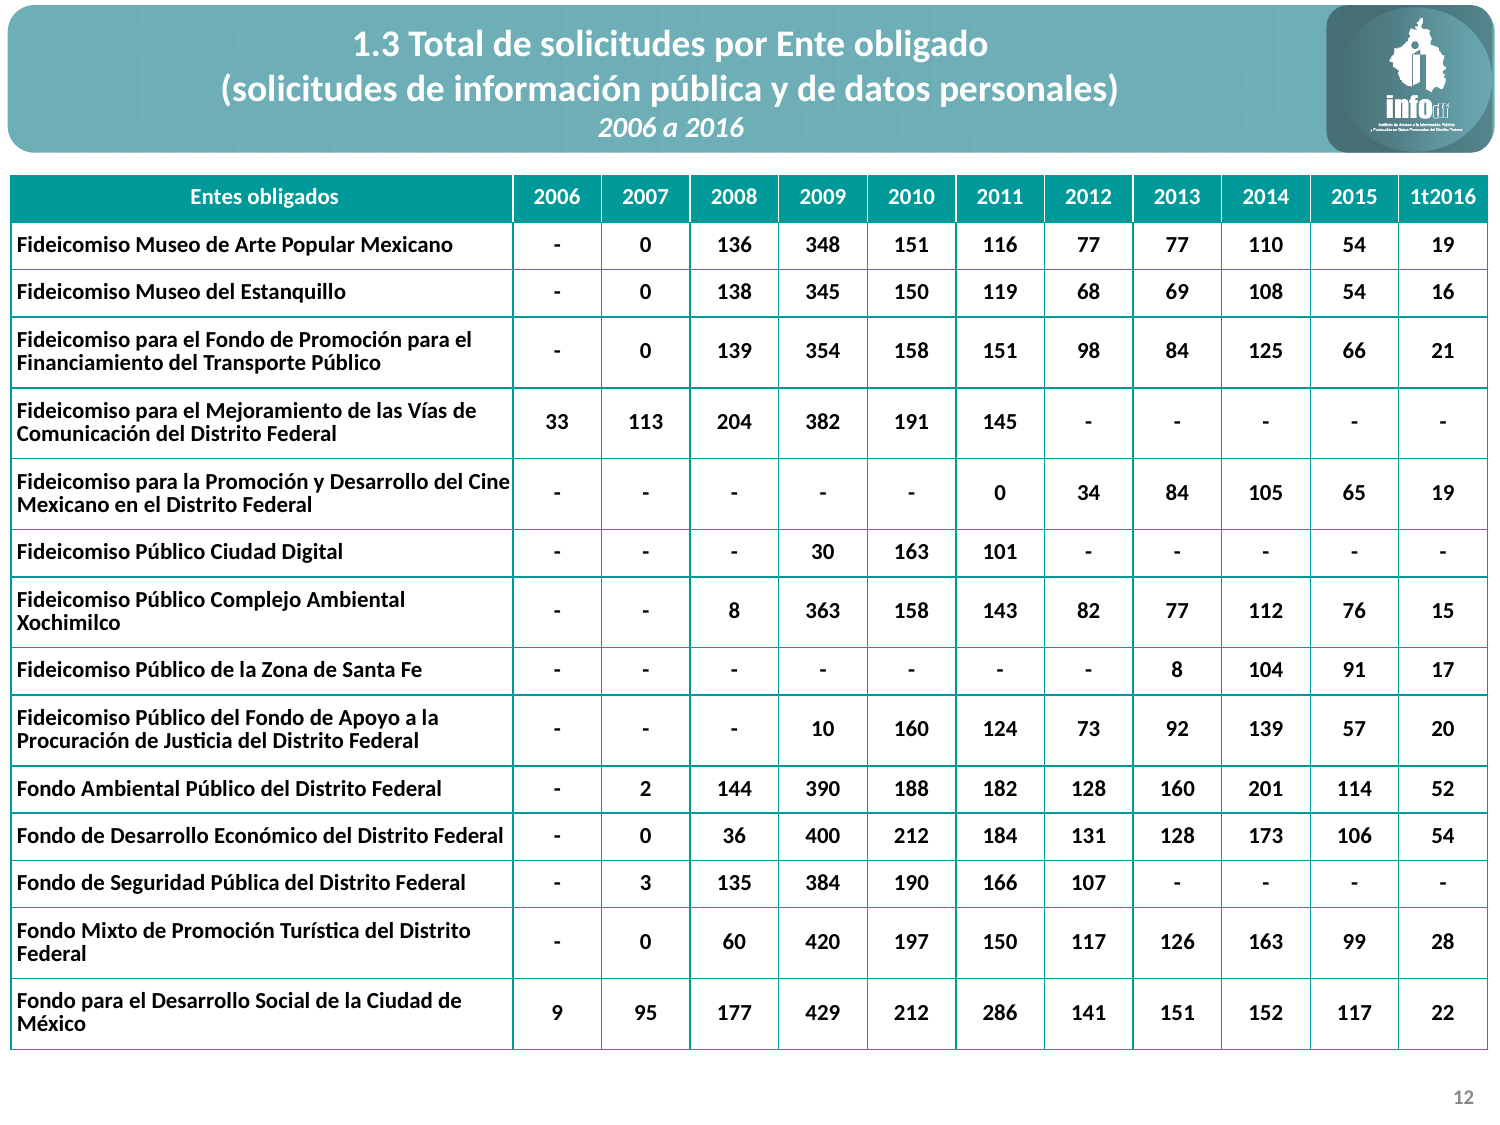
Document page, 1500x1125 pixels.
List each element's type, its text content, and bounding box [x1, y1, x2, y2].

table_cell Fondo de Seguridad Pública del Distrito Federal [12, 861, 512, 907]
table_header Entes obligados [12, 176, 512, 222]
table_cell 190 [868, 861, 955, 907]
table_cell - [691, 696, 778, 765]
table_cell 98 [1045, 318, 1132, 387]
table_cell 117 [1045, 908, 1132, 978]
table_cell 114 [1311, 767, 1398, 812]
table_cell - [514, 767, 601, 812]
table_cell 77 [1134, 578, 1221, 647]
table_header 2007 [602, 176, 689, 222]
table_cell 99 [1311, 908, 1398, 978]
table_cell Fideicomiso para el Mejoramiento de las Vías de Comunicación del Distrito Federal [12, 389, 512, 458]
table_cell 65 [1311, 459, 1398, 529]
table_cell - [691, 459, 778, 529]
table_cell 110 [1222, 223, 1310, 269]
table_cell 112 [1222, 578, 1310, 647]
table_header 2009 [779, 176, 867, 222]
text_box 1.3 Total de solicitudes por Ente obligado (solicitudes de información pública y de datos personales) 2006 a 2016 [12, 10, 1329, 152]
table_cell 76 [1311, 578, 1398, 647]
table_cell Fideicomiso Museo de Arte Popular Mexicano [12, 223, 512, 269]
table_cell 138 [691, 270, 778, 316]
table_cell 131 [1045, 814, 1132, 860]
table_cell 212 [868, 979, 955, 1049]
table_cell - [691, 648, 778, 694]
table_cell 77 [1045, 223, 1132, 269]
table_cell - [1399, 389, 1487, 458]
table_cell 184 [957, 814, 1044, 860]
table_cell 101 [957, 530, 1044, 576]
table_cell 116 [957, 223, 1044, 269]
table_cell - [1045, 648, 1132, 694]
table_cell 105 [1222, 459, 1310, 529]
table_cell - [514, 318, 601, 387]
table_cell 151 [868, 223, 955, 269]
table_cell 22 [1399, 979, 1487, 1049]
table_cell 68 [1045, 270, 1132, 316]
table_cell 9 [514, 979, 601, 1049]
table_cell 173 [1222, 814, 1310, 860]
table_cell 92 [1134, 696, 1221, 765]
table_cell 151 [957, 318, 1044, 387]
table_cell 135 [691, 861, 778, 907]
table_cell - [602, 696, 689, 765]
table_cell 345 [779, 270, 867, 316]
table_cell 104 [1222, 648, 1310, 694]
table_cell 0 [602, 908, 689, 978]
table_cell 212 [868, 814, 955, 860]
table_cell - [1045, 530, 1132, 576]
table_cell 19 [1399, 459, 1487, 529]
table_cell - [514, 530, 601, 576]
table_cell 160 [868, 696, 955, 765]
table_cell 197 [868, 908, 955, 978]
table_cell 420 [779, 908, 867, 978]
table_cell - [1134, 389, 1221, 458]
table_cell 84 [1134, 318, 1221, 387]
table_header 2006 [514, 176, 601, 222]
table_cell - [514, 270, 601, 316]
table_cell - [1222, 861, 1310, 907]
table_cell 113 [602, 389, 689, 458]
table_cell 128 [1045, 767, 1132, 812]
table_cell 151 [1134, 979, 1221, 1049]
table_cell 125 [1222, 318, 1310, 387]
table_cell 30 [779, 530, 867, 576]
table_cell Fideicomiso Público Complejo Ambiental Xochimilco [12, 578, 512, 647]
table_cell - [868, 459, 955, 529]
table_cell 139 [1222, 696, 1310, 765]
table_cell 82 [1045, 578, 1132, 647]
table_cell 106 [1311, 814, 1398, 860]
table_cell 0 [602, 270, 689, 316]
table_cell 160 [1134, 767, 1221, 812]
table_cell 52 [1399, 767, 1487, 812]
table_cell 163 [1222, 908, 1310, 978]
table_cell 150 [868, 270, 955, 316]
table_cell Fideicomiso Público del Fondo de Apoyo a la Procuración de Justicia del Distrito Federal [12, 696, 512, 765]
table_cell 20 [1399, 696, 1487, 765]
table_cell Fideicomiso Museo del Estanquillo [12, 270, 512, 316]
table_cell 54 [1399, 814, 1487, 860]
table_cell 54 [1311, 270, 1398, 316]
table_cell 166 [957, 861, 1044, 907]
table_cell - [691, 530, 778, 576]
table_cell 33 [514, 389, 601, 458]
table_cell - [1311, 530, 1398, 576]
table_cell - [602, 648, 689, 694]
table_cell Fondo Ambiental Público del Distrito Federal [12, 767, 512, 812]
table_cell Fideicomiso para la Promoción y Desarrollo del Cine Mexicano en el Distrito Federal [12, 459, 512, 529]
table_cell - [1399, 530, 1487, 576]
table_cell 158 [868, 318, 955, 387]
table_cell 204 [691, 389, 778, 458]
table_cell 182 [957, 767, 1044, 812]
picture [19, 5, 1495, 153]
table_cell Fondo Mixto de Promoción Turística del Distrito Federal [12, 908, 512, 978]
table_cell - [1045, 389, 1132, 458]
table_cell - [514, 578, 601, 647]
table_cell - [602, 578, 689, 647]
table_cell 136 [691, 223, 778, 269]
table_cell 139 [691, 318, 778, 387]
table_cell - [1134, 861, 1221, 907]
table_cell - [1311, 389, 1398, 458]
table_cell 117 [1311, 979, 1398, 1049]
table_cell 354 [779, 318, 867, 387]
table_cell 19 [1399, 223, 1487, 269]
table_cell 0 [602, 814, 689, 860]
table_cell 91 [1311, 648, 1398, 694]
table_cell 84 [1134, 459, 1221, 529]
table_cell 188 [868, 767, 955, 812]
table_cell 28 [1399, 908, 1487, 978]
table_cell 150 [957, 908, 1044, 978]
table_cell 429 [779, 979, 867, 1049]
table_cell 107 [1045, 861, 1132, 907]
table_cell 363 [779, 578, 867, 647]
table_cell 36 [691, 814, 778, 860]
table_cell - [957, 648, 1044, 694]
table_header 2010 [868, 176, 955, 222]
table_cell - [779, 648, 867, 694]
table_cell - [514, 861, 601, 907]
table_cell - [1222, 530, 1310, 576]
table_cell - [602, 530, 689, 576]
table_cell Fondo para el Desarrollo Social de la Ciudad de México [12, 979, 512, 1049]
table_cell 177 [691, 979, 778, 1049]
table_cell 60 [691, 908, 778, 978]
table_cell Fideicomiso Público Ciudad Digital [12, 530, 512, 576]
table_cell - [602, 459, 689, 529]
table_cell - [1134, 530, 1221, 576]
table_cell 15 [1399, 578, 1487, 647]
table_cell 143 [957, 578, 1044, 647]
table_cell Fideicomiso para el Fondo de Promoción para el Financiamiento del Transporte Público [12, 318, 512, 387]
table_cell 57 [1311, 696, 1398, 765]
table_cell - [1399, 861, 1487, 907]
table_cell 69 [1134, 270, 1221, 316]
table_cell 126 [1134, 908, 1221, 978]
table_cell 34 [1045, 459, 1132, 529]
picture [7, 17, 12, 141]
table_header 2014 [1222, 176, 1310, 222]
table_cell 390 [779, 767, 867, 812]
table_cell 3 [602, 861, 689, 907]
table_cell 191 [868, 389, 955, 458]
table_cell 286 [957, 979, 1044, 1049]
table_header 2008 [691, 176, 778, 222]
table_cell 54 [1311, 223, 1398, 269]
table_cell 158 [868, 578, 955, 647]
table_cell 8 [691, 578, 778, 647]
table_cell 77 [1134, 223, 1221, 269]
table_cell 17 [1399, 648, 1487, 694]
table_cell 8 [1134, 648, 1221, 694]
table_cell 141 [1045, 979, 1132, 1049]
table_cell - [514, 814, 601, 860]
table_cell 400 [779, 814, 867, 860]
table_cell 16 [1399, 270, 1487, 316]
table_cell 2 [602, 767, 689, 812]
table_header 2015 [1311, 176, 1398, 222]
table_cell - [514, 696, 601, 765]
table_cell 384 [779, 861, 867, 907]
table_cell 124 [957, 696, 1044, 765]
table_cell 21 [1399, 318, 1487, 387]
table_cell 348 [779, 223, 867, 269]
table_cell 0 [602, 223, 689, 269]
table_cell - [514, 459, 601, 529]
table_cell 128 [1134, 814, 1221, 860]
table_cell - [779, 459, 867, 529]
table_header 2013 [1134, 176, 1221, 222]
table_cell 119 [957, 270, 1044, 316]
table_cell Fideicomiso Público de la Zona de Santa Fe [12, 648, 512, 694]
table_cell - [514, 648, 601, 694]
table_cell - [1222, 389, 1310, 458]
table_cell 10 [779, 696, 867, 765]
table_cell Fondo de Desarrollo Económico del Distrito Federal [12, 814, 512, 860]
table_cell - [868, 648, 955, 694]
table_cell 382 [779, 389, 867, 458]
table_cell - [514, 223, 601, 269]
table_cell - [1311, 861, 1398, 907]
table_header 2012 [1045, 176, 1132, 222]
table_cell 108 [1222, 270, 1310, 316]
table_cell 95 [602, 979, 689, 1049]
table_cell 152 [1222, 979, 1310, 1049]
table_cell 0 [957, 459, 1044, 529]
table_cell 163 [868, 530, 955, 576]
table_cell 73 [1045, 696, 1132, 765]
table_cell 145 [957, 389, 1044, 458]
slide_number 12 [1416, 1056, 1490, 1117]
table_cell 66 [1311, 318, 1398, 387]
table_cell 201 [1222, 767, 1310, 812]
table_header 1t2016 [1399, 176, 1487, 222]
table_cell - [514, 908, 601, 978]
table_cell 144 [691, 767, 778, 812]
table_header 2011 [957, 176, 1044, 222]
table_cell 0 [602, 318, 689, 387]
